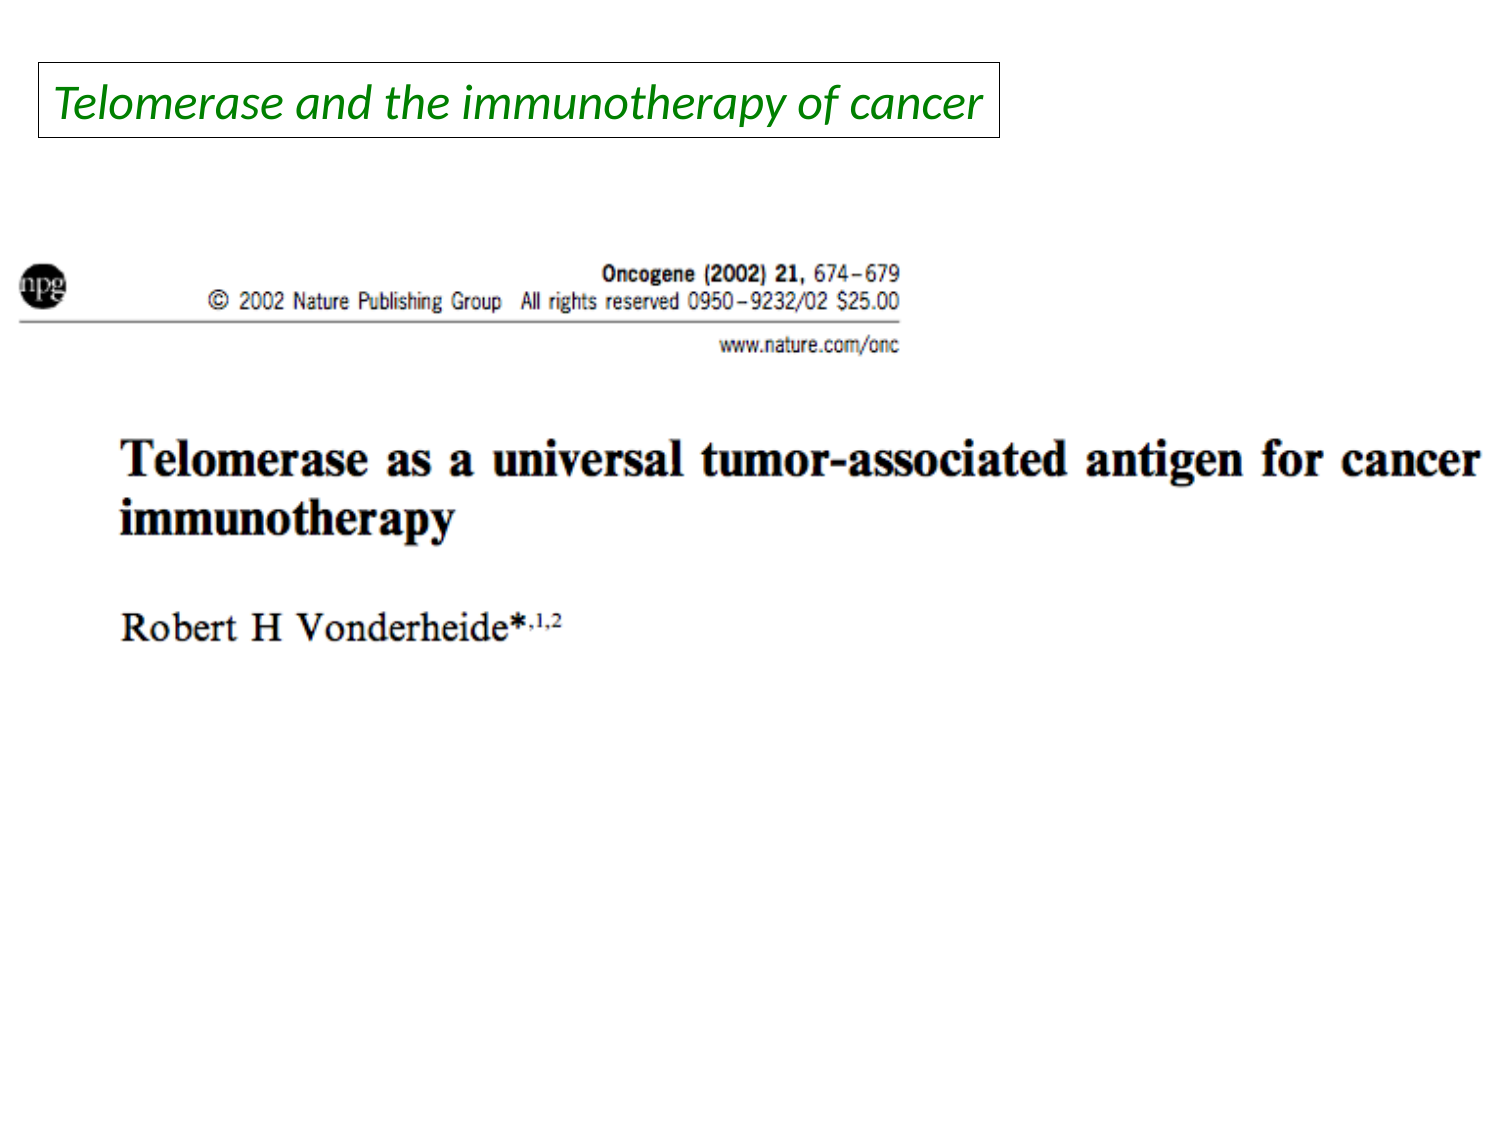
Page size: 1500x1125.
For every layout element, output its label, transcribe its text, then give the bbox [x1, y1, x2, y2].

picture [0, 241, 1500, 661]
text_box Telomerase and the immunotherapy of cancer [38, 62, 1000, 138]
